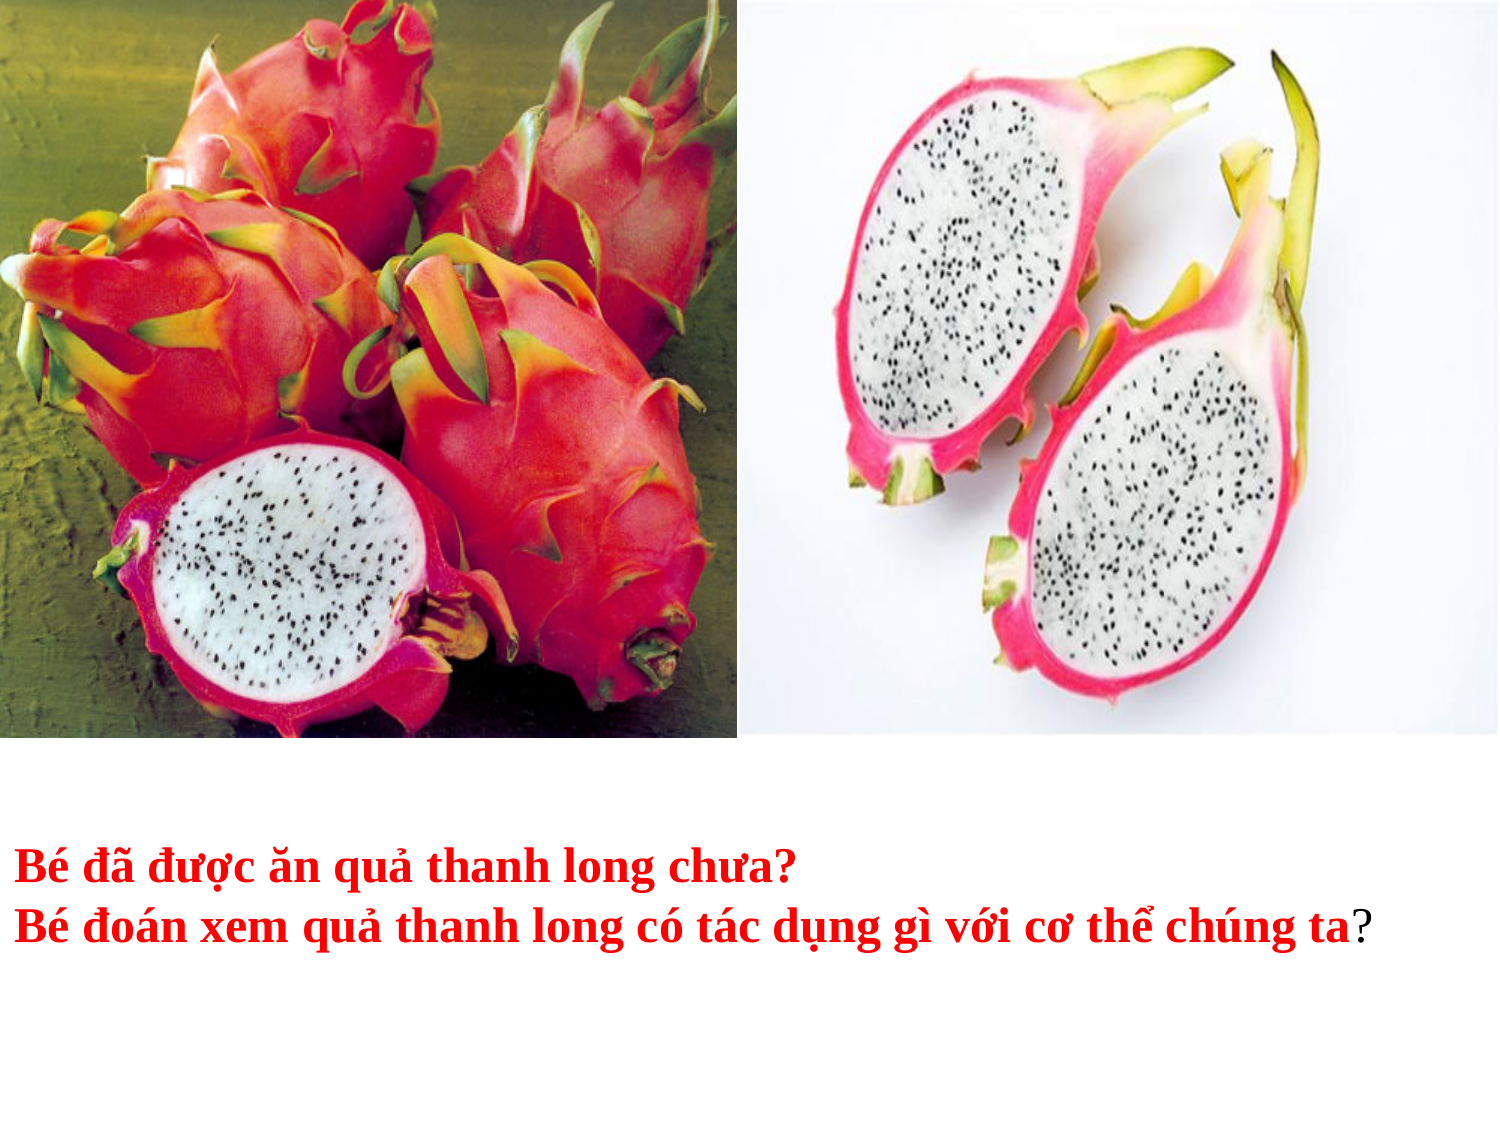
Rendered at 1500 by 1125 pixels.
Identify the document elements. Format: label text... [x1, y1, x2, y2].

picture [0, 0, 1500, 738]
text_box Bé đã được ăn quả thanh long chưa? Bé đoán xem quả thanh long có tác dụng gì với cơ thể chúng ta? [0, 824, 1500, 960]
